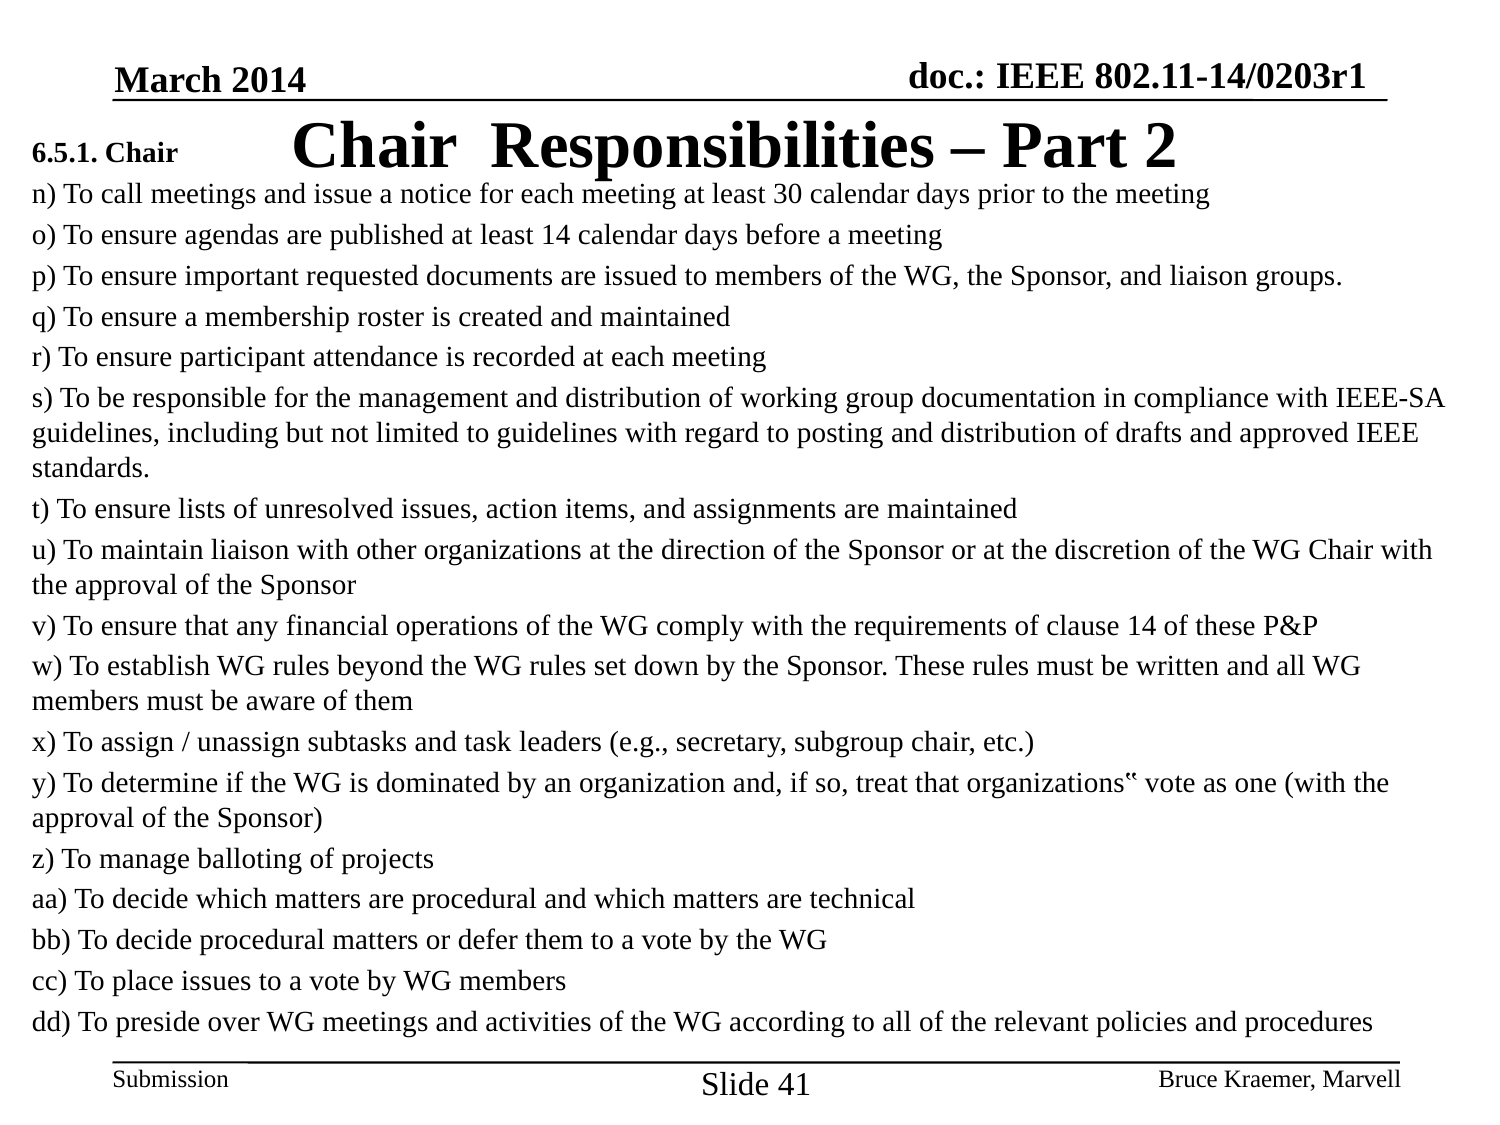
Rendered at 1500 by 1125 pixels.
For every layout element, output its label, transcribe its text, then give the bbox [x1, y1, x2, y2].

slide_number Slide 41 [697, 1062, 815, 1103]
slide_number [114, 54, 309, 100]
list 6.5.1. Chair n) To call meetings and issue a notice for each meeting at least 30 calendar days prior to the meeting o) To ensure agendas are published at least 14 calendar days before a meeting p) To ensure important requested documents are issued to members of the WG, the Sponsor, and liaison groups. q) To ensure a membership roster is created and maintained r) To ensure participant attendance is recorded at each meeting s) To be responsible for the management and distribution of working group documentation in compliance with IEEE-SA guidelines, including but not limited to guidelines with regard to posting and distribution of drafts and approved IEEE standards. t) To ensure lists of unresolved issues, action items, and assignments are maintained u) To maintain liaison with other organizations at the direction of the Sponsor or at the discretion of the WG Chair with the approval of the Sponsor v) To ensure that any financial operations of the WG comply with the requirements of clause 14 of these P&P w) To establish WG rules beyond the WG rules set down by the Sponsor. These rules must be written and all WG members must be aware of them x) To assign / unassign subtasks and task leaders (e.g., secretary, subgroup chair, etc.) y) To determine if the WG is dominated by an organization and, if so, treat that organizations‟ vote as one (with the approval of the Sponsor) z) To manage balloting of projects aa) To decide which matters are procedural and which matters are technical bb) To decide procedural matters or defer them to a vote by the WG cc) To place issues to a vote by WG members dd) To preside over WG meetings and activities of the WG according to all of the relevant policies and procedures [16, 126, 1479, 1054]
footer Bruce Kraemer, Marvell [1079, 1062, 1402, 1093]
title Chair Responsibilities – Part 2 [98, 99, 1374, 126]
